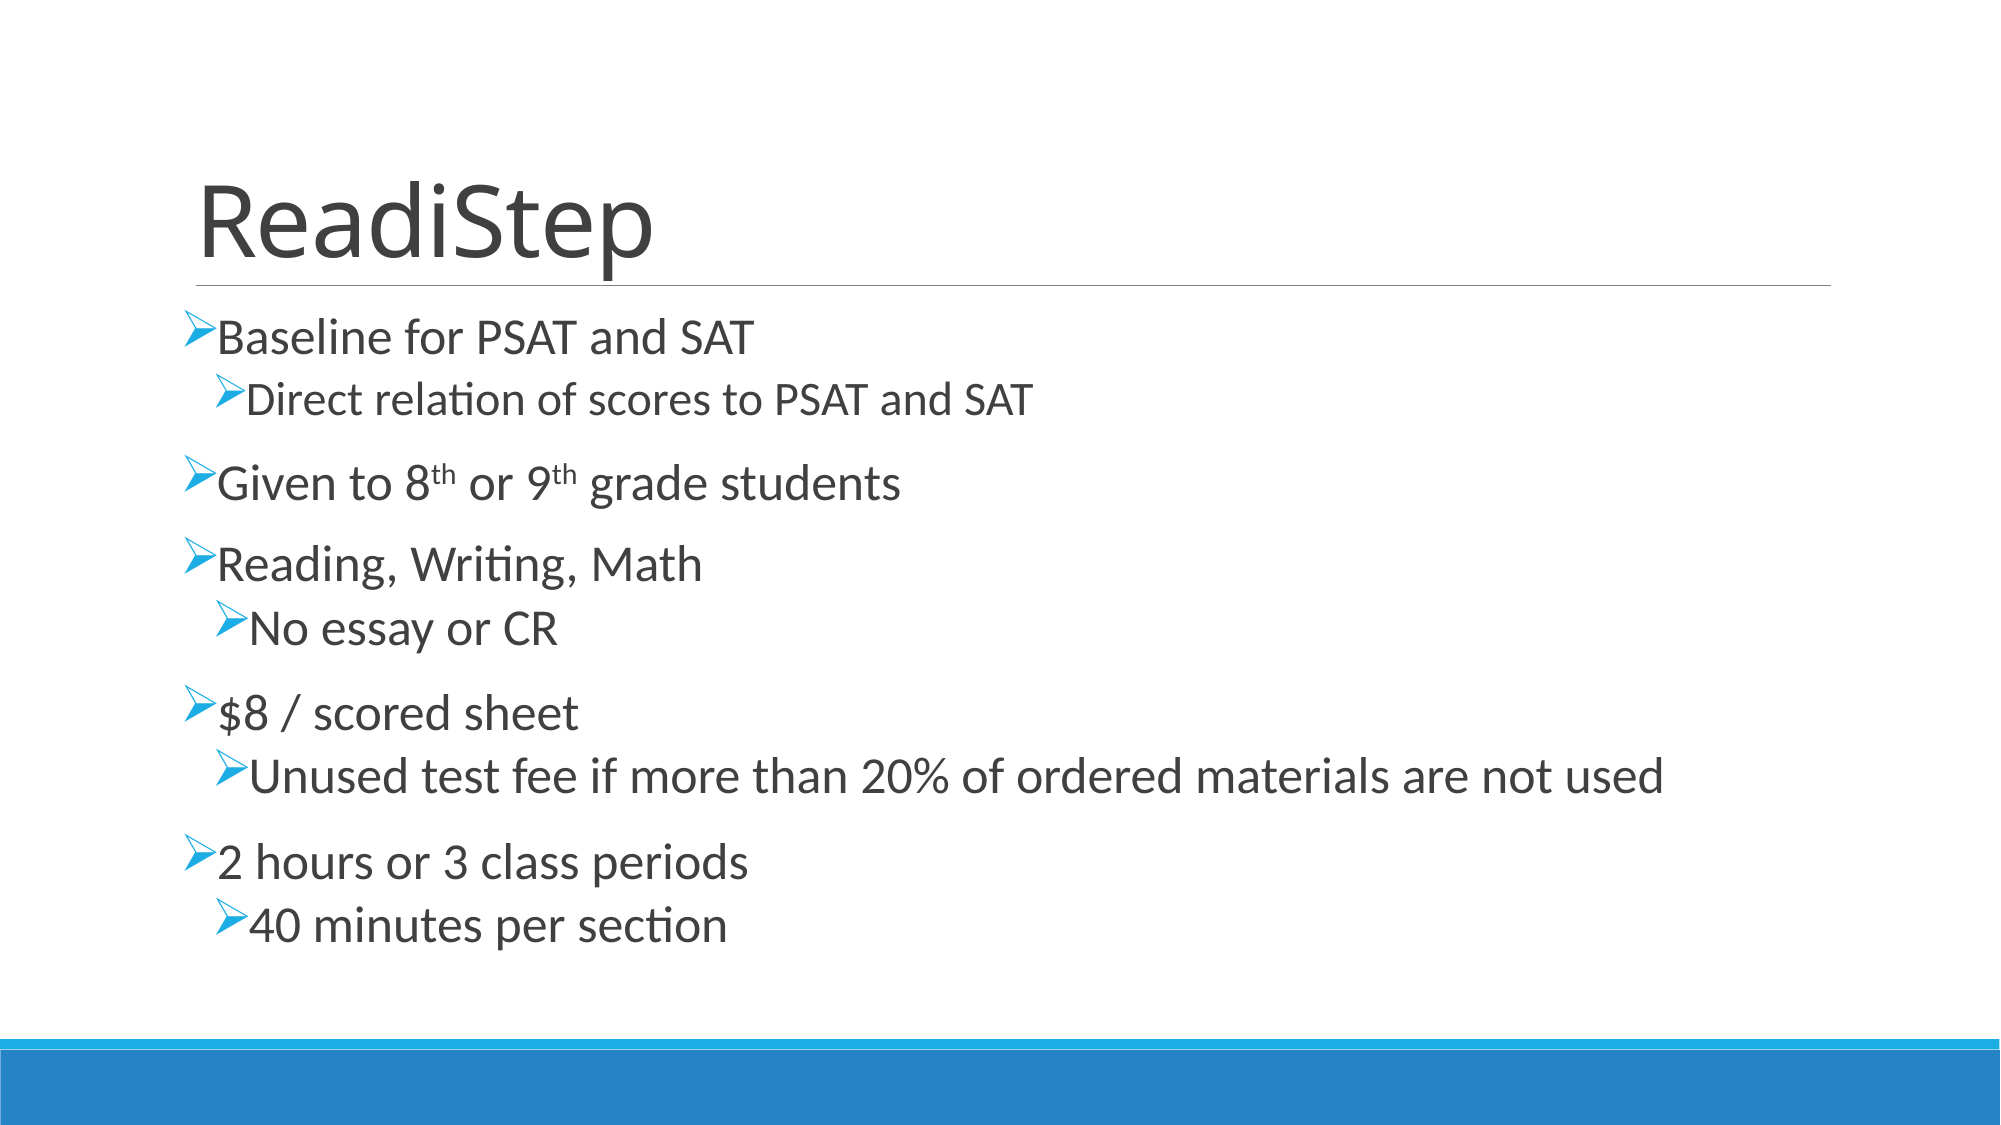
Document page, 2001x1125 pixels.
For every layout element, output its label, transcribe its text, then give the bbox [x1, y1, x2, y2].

title ReadiStep [180, 47, 1830, 285]
list Baseline for PSAT and SAT Direct relation of scores to PSAT and SAT Given to 8th or 9th grade students Reading, Writing, Math No essay or CR $8 / scored sheet Unused test fee if more than 20% of ordered materials are not used 2 hours or 3 class periods 40 minutes per section [180, 302, 1830, 963]
